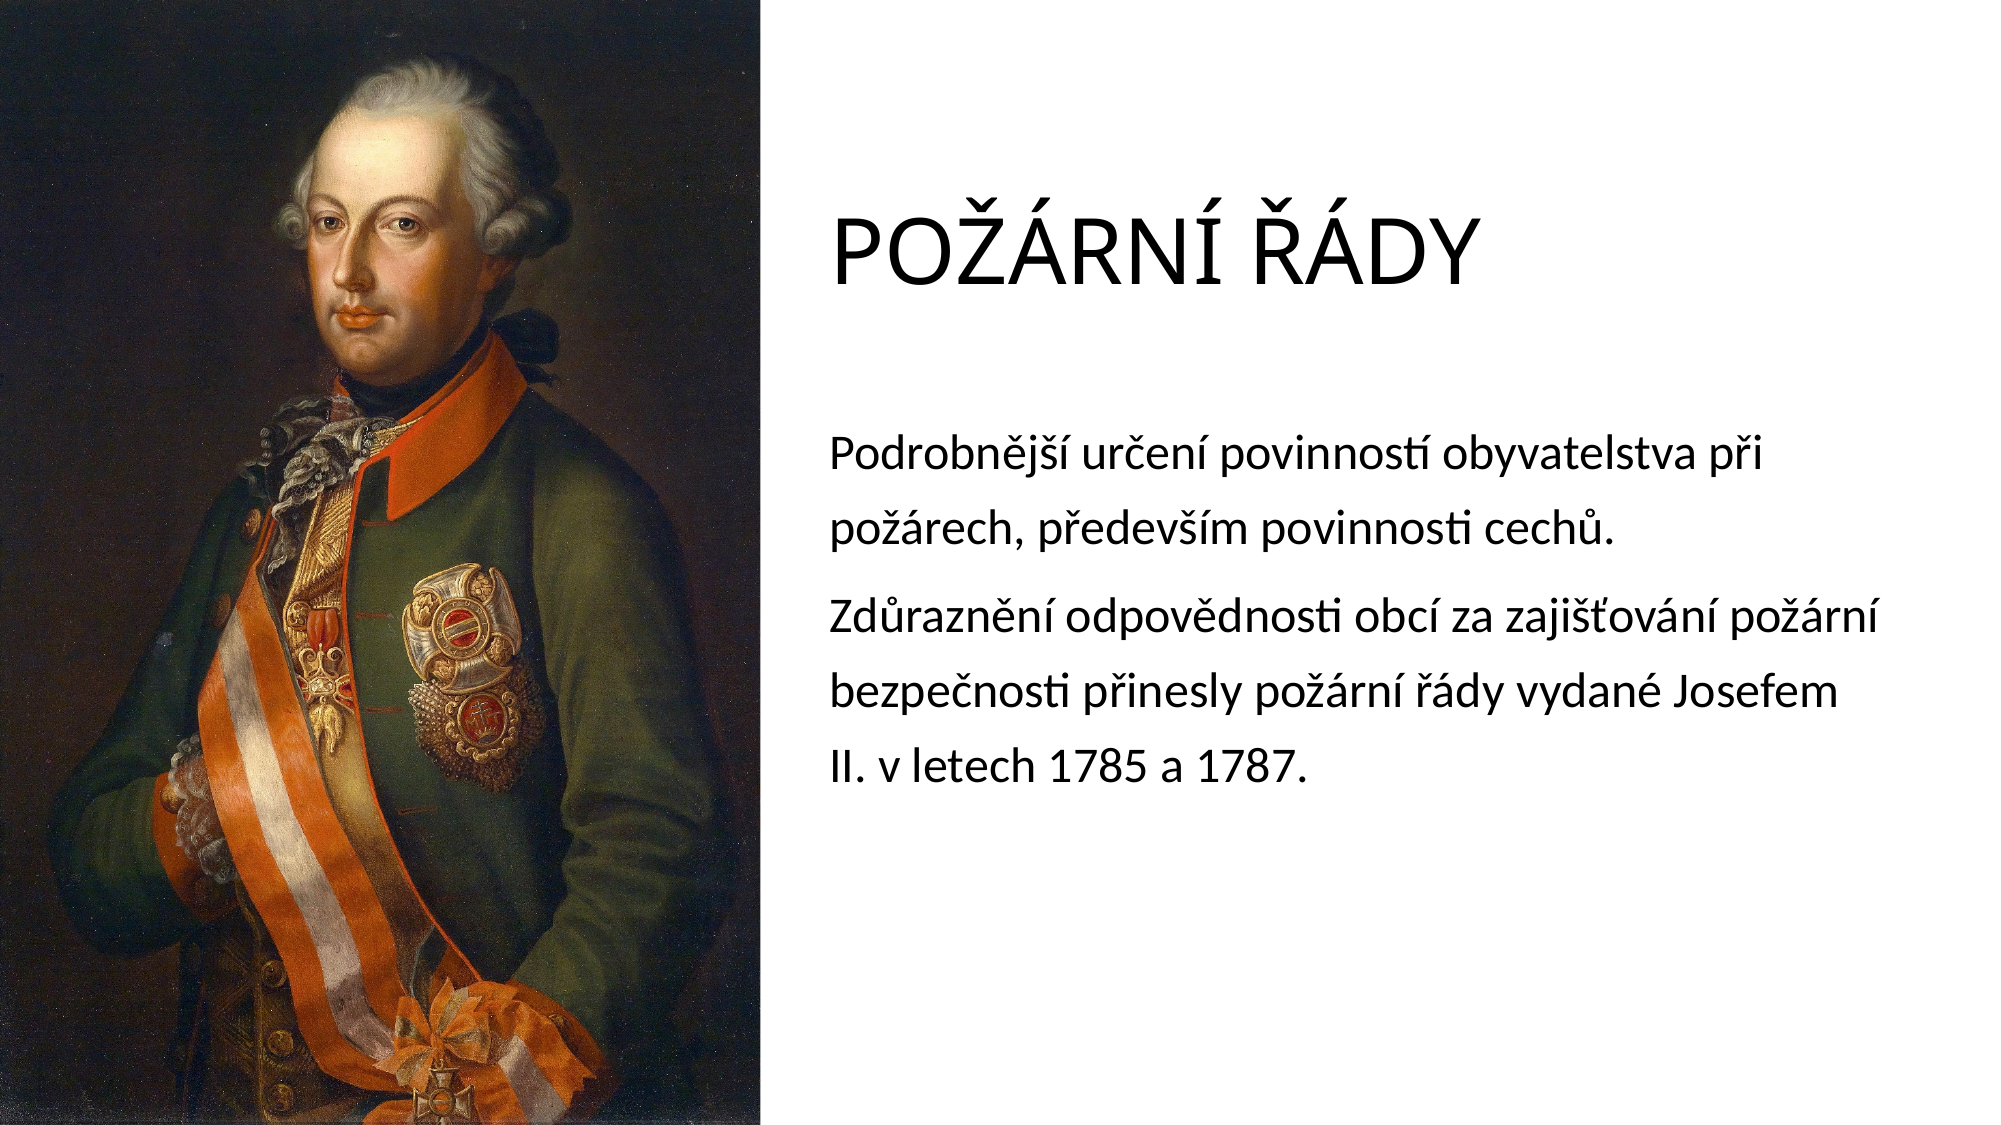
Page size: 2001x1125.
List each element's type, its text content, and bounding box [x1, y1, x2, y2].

picture [0, 0, 761, 1125]
text_box Podrobnější určení povinností obyvatelstva při požárech, především povinnosti cechů. Zdůraznění odpovědnosti obcí za zajišťování požární bezpečnosti přinesly požární řády vydané Josefem II. v letech 1785 a 1787. [814, 399, 1895, 1021]
title POŽÁRNÍ ŘÁDY [814, 103, 1895, 315]
